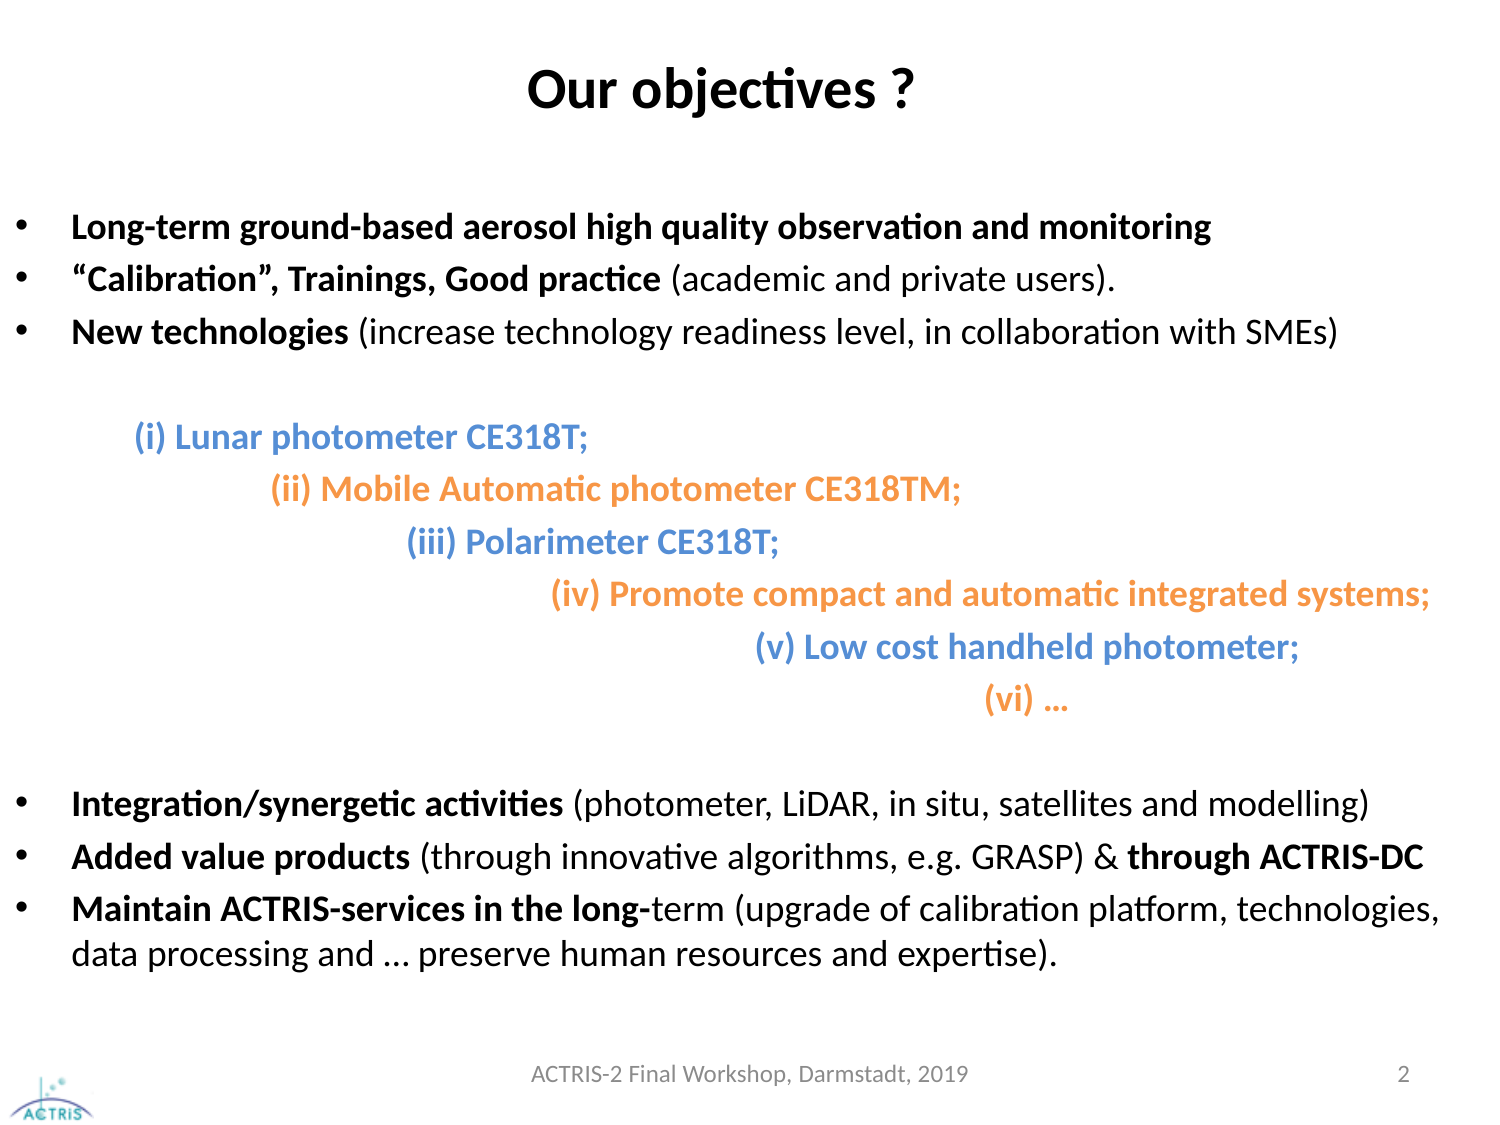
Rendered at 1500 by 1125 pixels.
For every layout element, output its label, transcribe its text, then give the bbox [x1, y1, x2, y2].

text_box Our objectives ? [512, 42, 1188, 128]
picture [0, 1074, 94, 1125]
footer ACTRIS-2 Final Workshop, Darmstadt, 2019 [512, 1042, 988, 1103]
slide_number 2 [1074, 1042, 1425, 1103]
list Long-term ground-based aerosol high quality observation and monitoring “Calibration”, Trainings, Good practice (academic and private users). New technologies (increase technology readiness level, in collaboration with SMEs) (i) Lunar photometer CE318T; (ii) Mobile Automatic photometer CE318TM; (iii) Polarimeter CE318T; (iv) Promote compact and automatic integrated systems; (v) Low cost handheld photometer; (vi) … Integration/synergetic activities (photometer, LiDAR, in situ, satellites and modelling) Added value products (through innovative algorithms, e.g. GRASP) & through ACTRIS-DC Maintain ACTRIS-services in the long-term (upgrade of calibration platform, technologies, data processing and … preserve human resources and expertise). [0, 194, 1500, 772]
